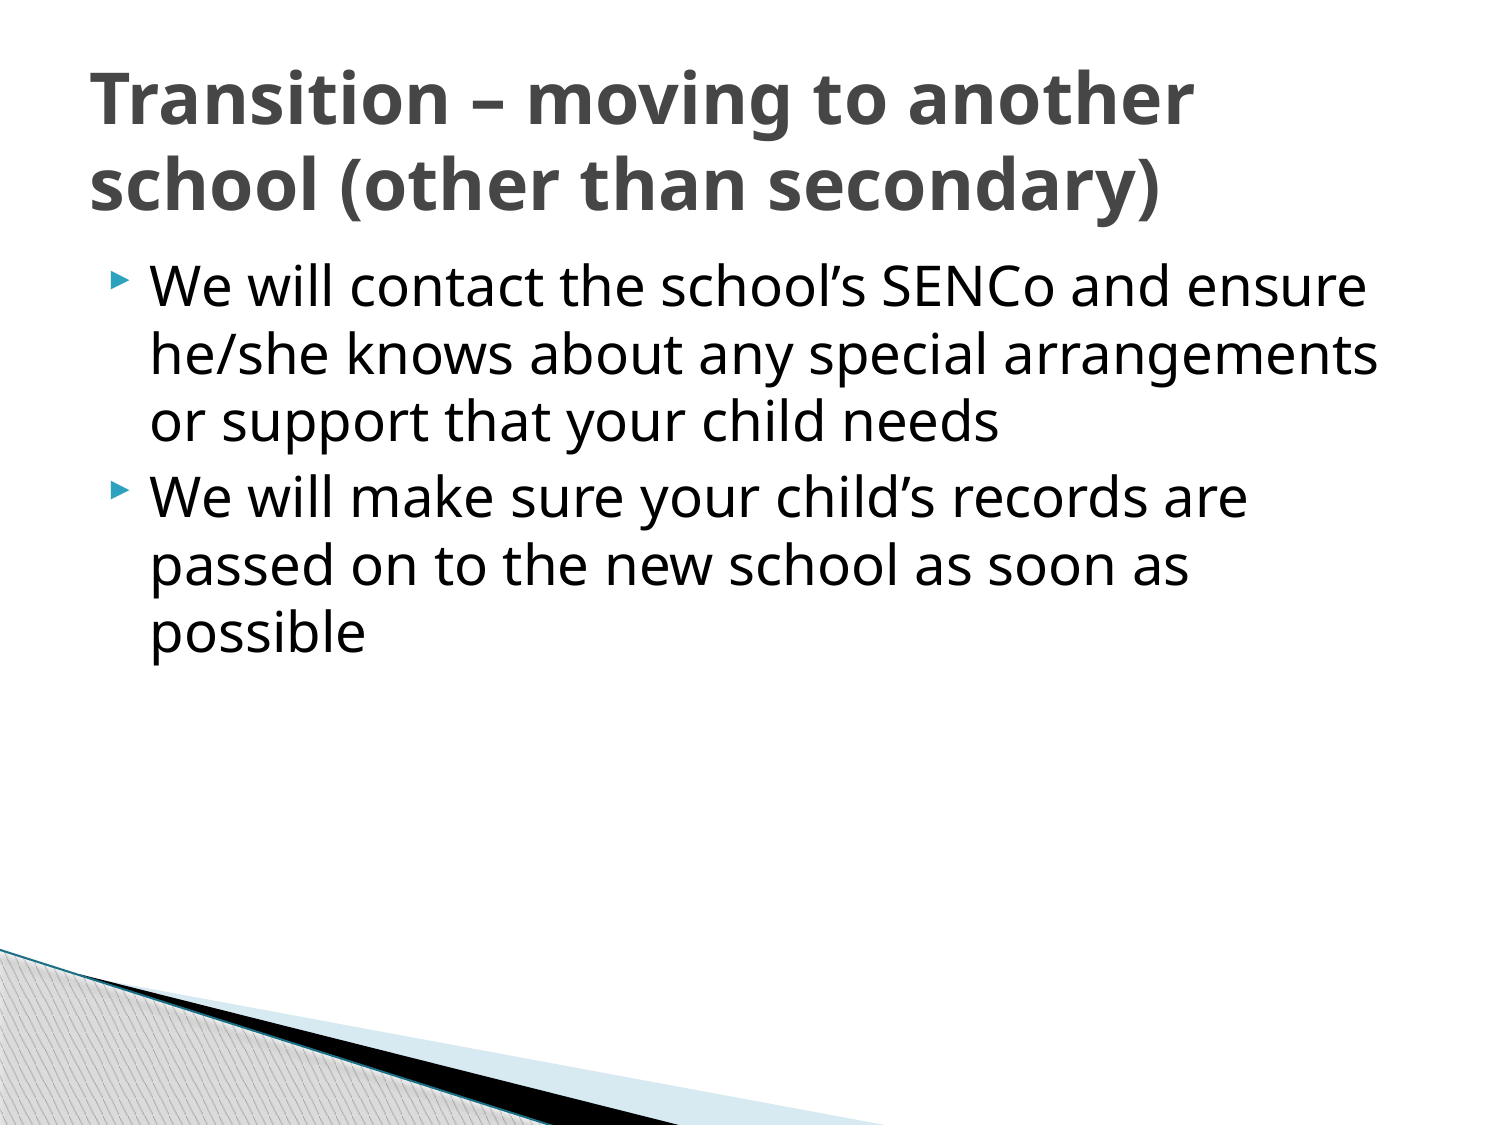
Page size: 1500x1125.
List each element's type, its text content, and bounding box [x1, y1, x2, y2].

title Transition – moving to another school (other than secondary) [75, 45, 1425, 233]
list We will contact the school’s SENCo and ensure he/she knows about any special arrangements or support that your child needs We will make sure your child’s records are passed on to the new school as soon as possible [75, 243, 1425, 986]
